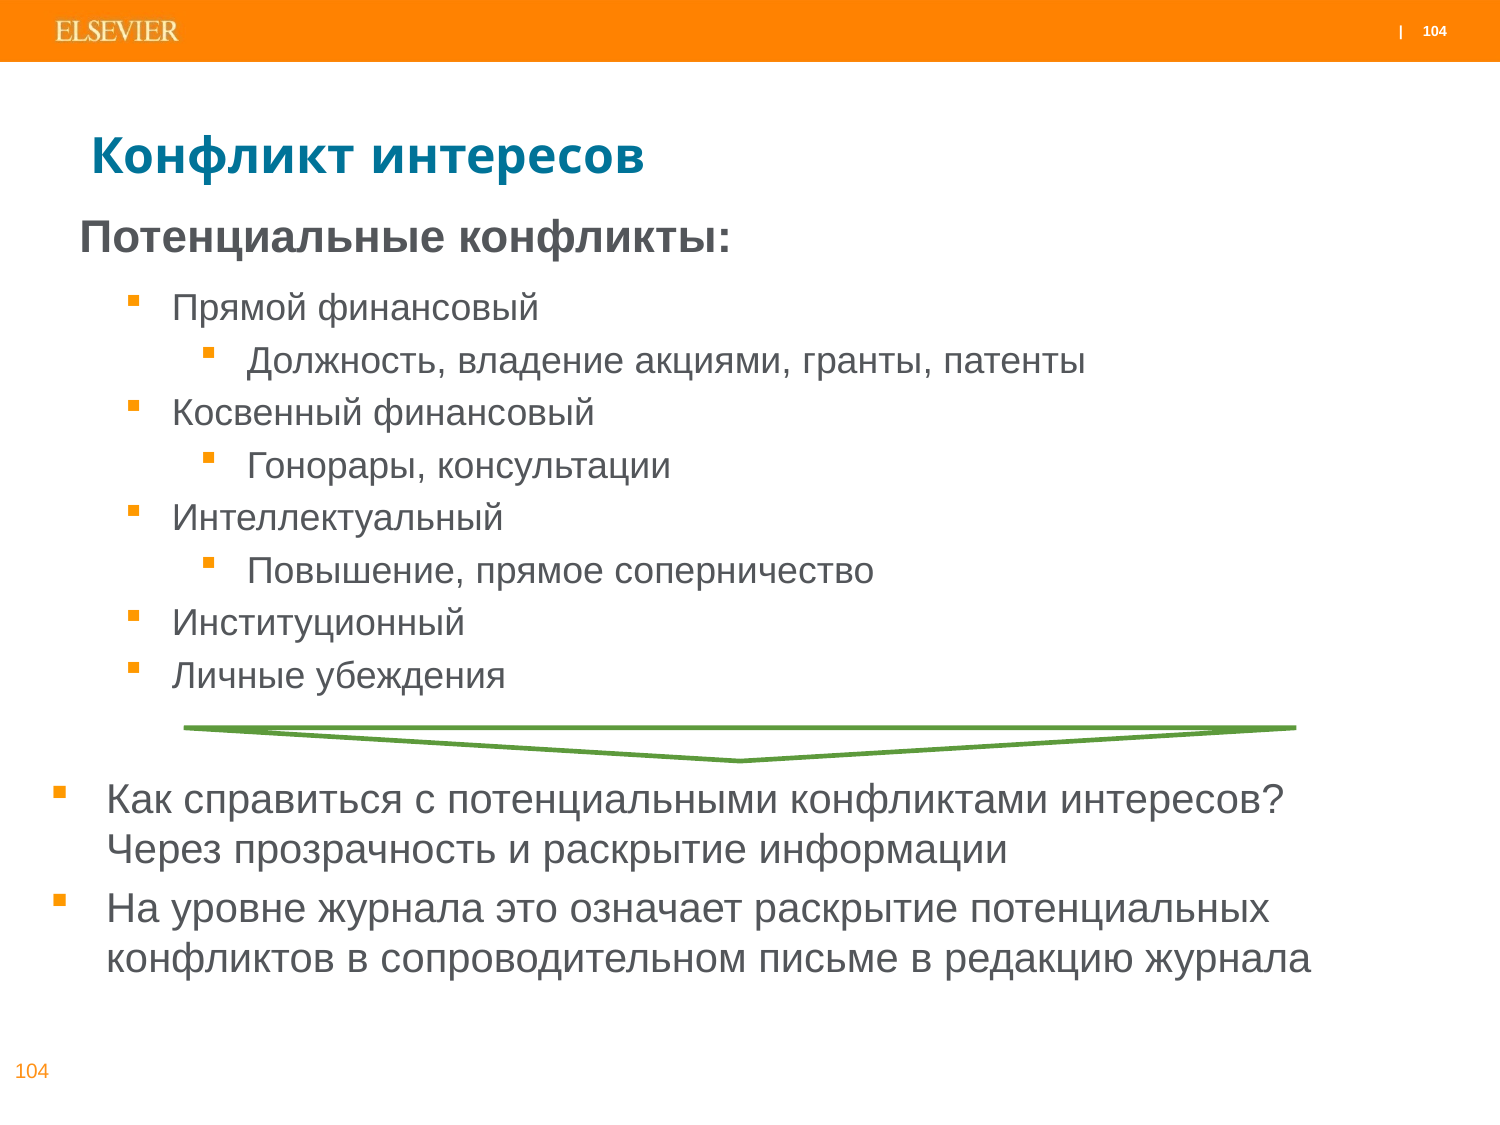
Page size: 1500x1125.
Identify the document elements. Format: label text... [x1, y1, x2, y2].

slide_number 104 [0, 1050, 875, 1113]
picture [0, 0, 1500, 62]
text_box Как справиться с потенциальными конфликтами интересов? Через прозрачность и раскрытие информации На уровне журнала это означает раскрытие потенциальных конфликтов в сопроводительном письме в редакцию журнала [50, 764, 1438, 934]
text_box Прямой финансовый Должность, владение акциями, гранты, патенты Косвенный финансовый Гонорары, консультации Интеллектуальный Повышение, прямое соперничество Институционный Личные убеждения [50, 275, 1471, 791]
title Конфликт интересов [75, 48, 1427, 252]
list Потенциальные конфликты: [50, 205, 1265, 275]
